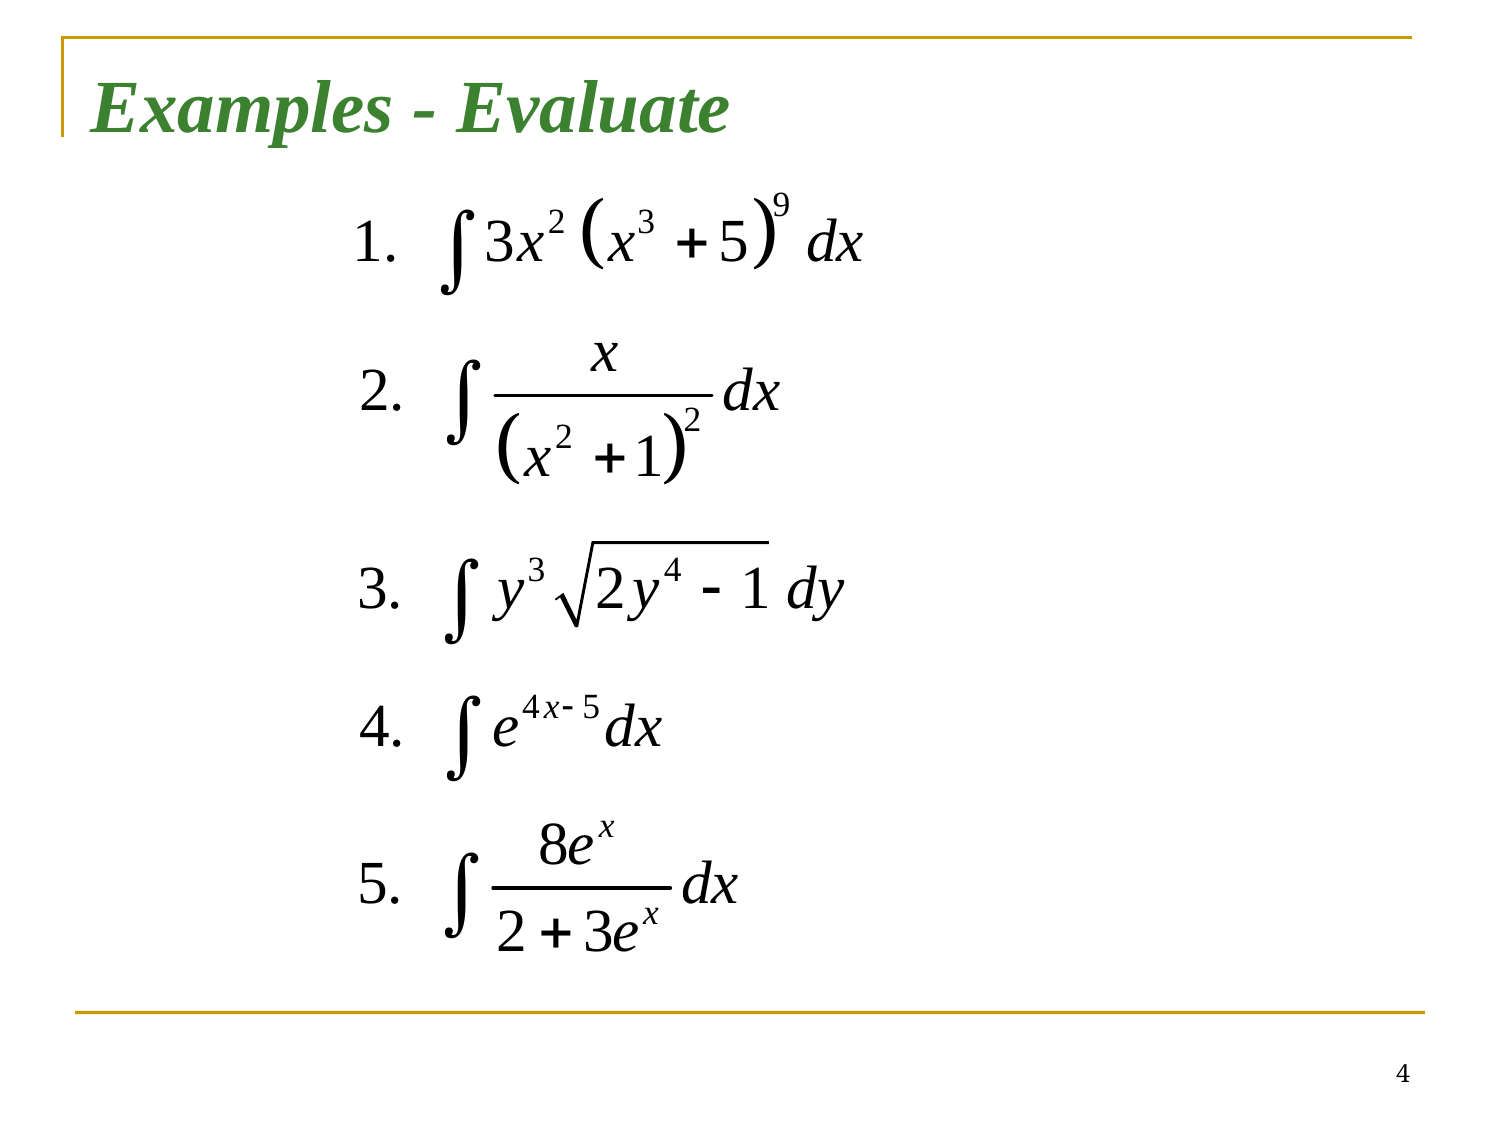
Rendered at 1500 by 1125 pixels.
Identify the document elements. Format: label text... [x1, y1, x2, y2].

slide_number 4 [1074, 1023, 1426, 1100]
text_box Examples - Evaluate [75, 49, 1463, 156]
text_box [349, 174, 877, 967]
